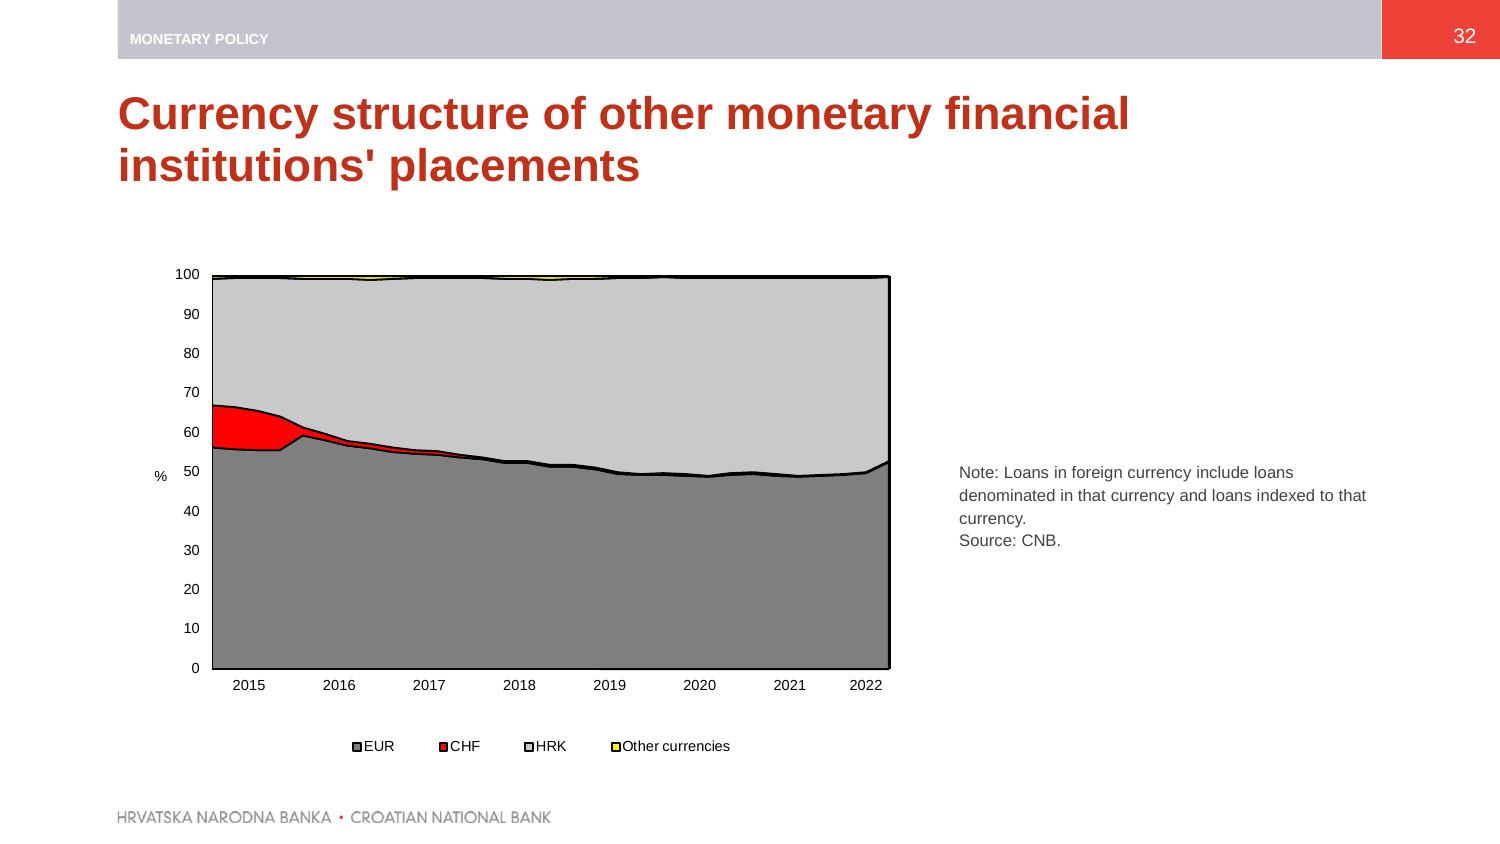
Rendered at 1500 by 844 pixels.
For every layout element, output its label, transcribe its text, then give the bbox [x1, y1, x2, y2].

picture [117, 811, 551, 823]
slide_number 32 [1382, 0, 1477, 59]
list Note: Loans in foreign currency include loans denominated in that currency and loans indexed to that currency. Source: CNB. [959, 267, 1383, 743]
title Currency structure of other monetary financial institutions' placements [117, 87, 1382, 193]
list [122, 236, 929, 773]
footer MONETARY POLICY [117, 0, 1382, 59]
